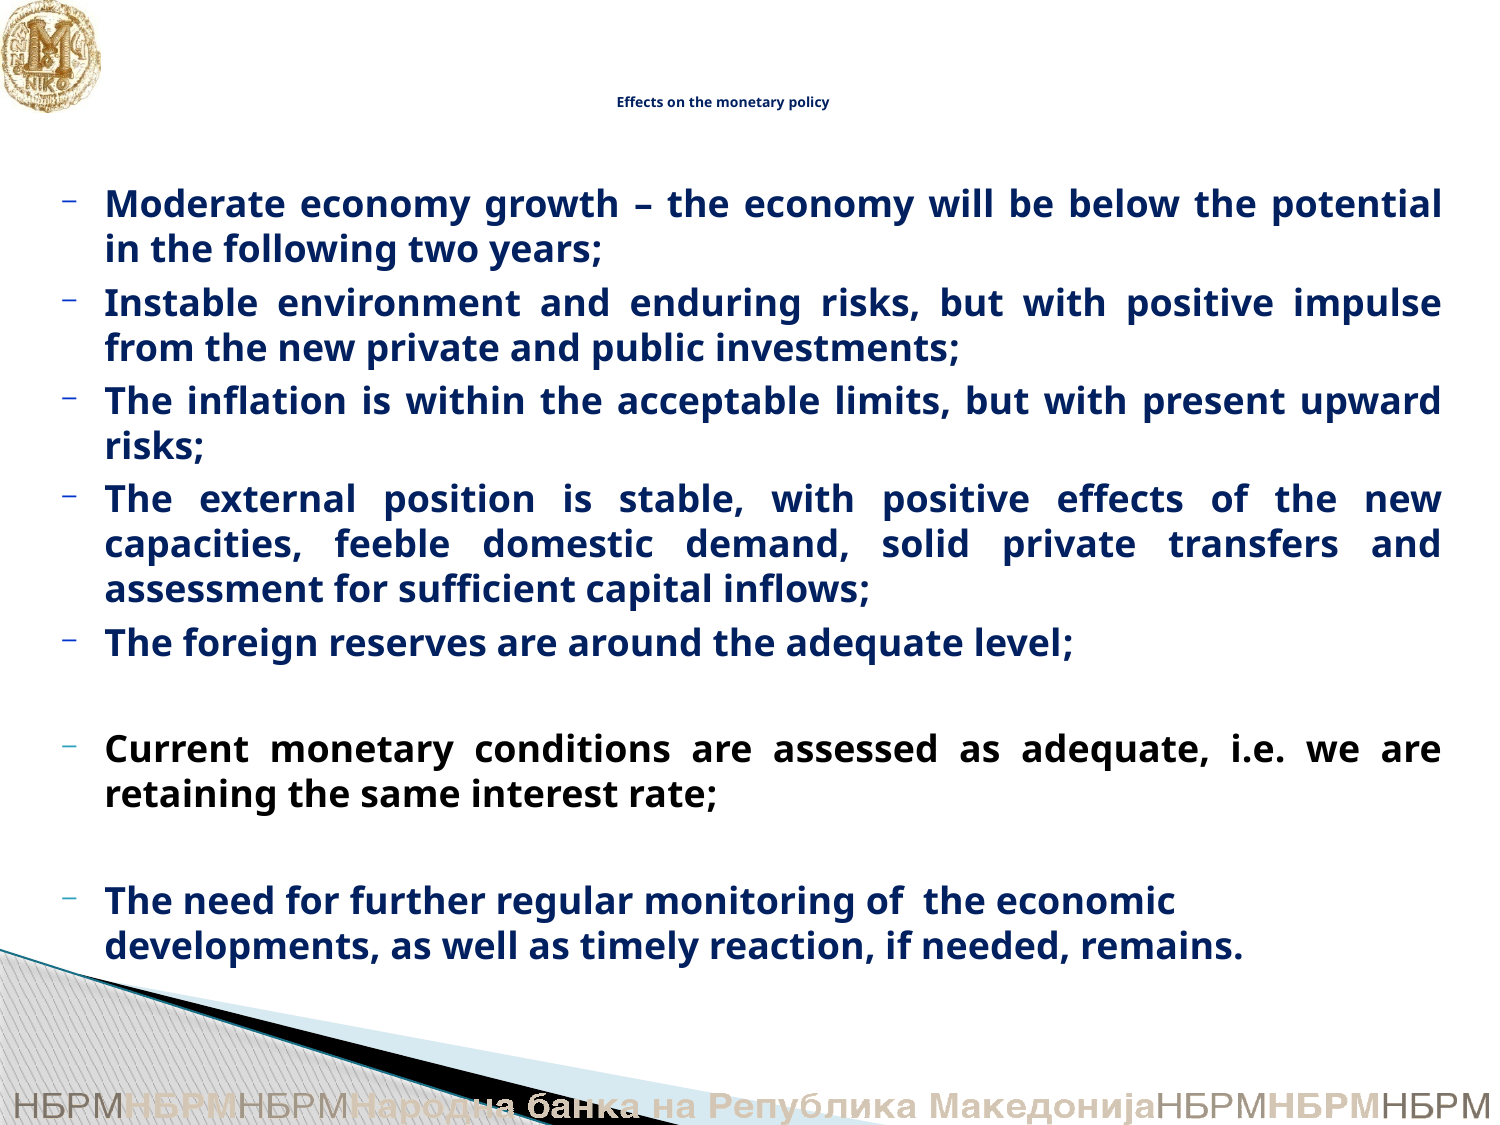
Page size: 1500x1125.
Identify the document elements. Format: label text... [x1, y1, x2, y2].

title Effects on the monetary policy [0, 35, 1447, 173]
picture [12, 1092, 1489, 1125]
list Moderate economy growth – the economy will be below the potential in the following two years; Instable environment and enduring risks, but with positive impulse from the new private and public investments; The inflation is within the acceptable limits, but with present upward risks; The external position is stable, with positive effects of the new capacities, feeble domestic demand, solid private transfers and assessment for sufficient capital inflows; The foreign reserves are around the adequate level; Current monetary conditions are assessed as adequate, i.e. we are retaining the same interest rate; The need for further regular monitoring of the economic developments, as well as timely reaction, if needed, remains. [29, 172, 1459, 1059]
picture [0, 0, 102, 113]
